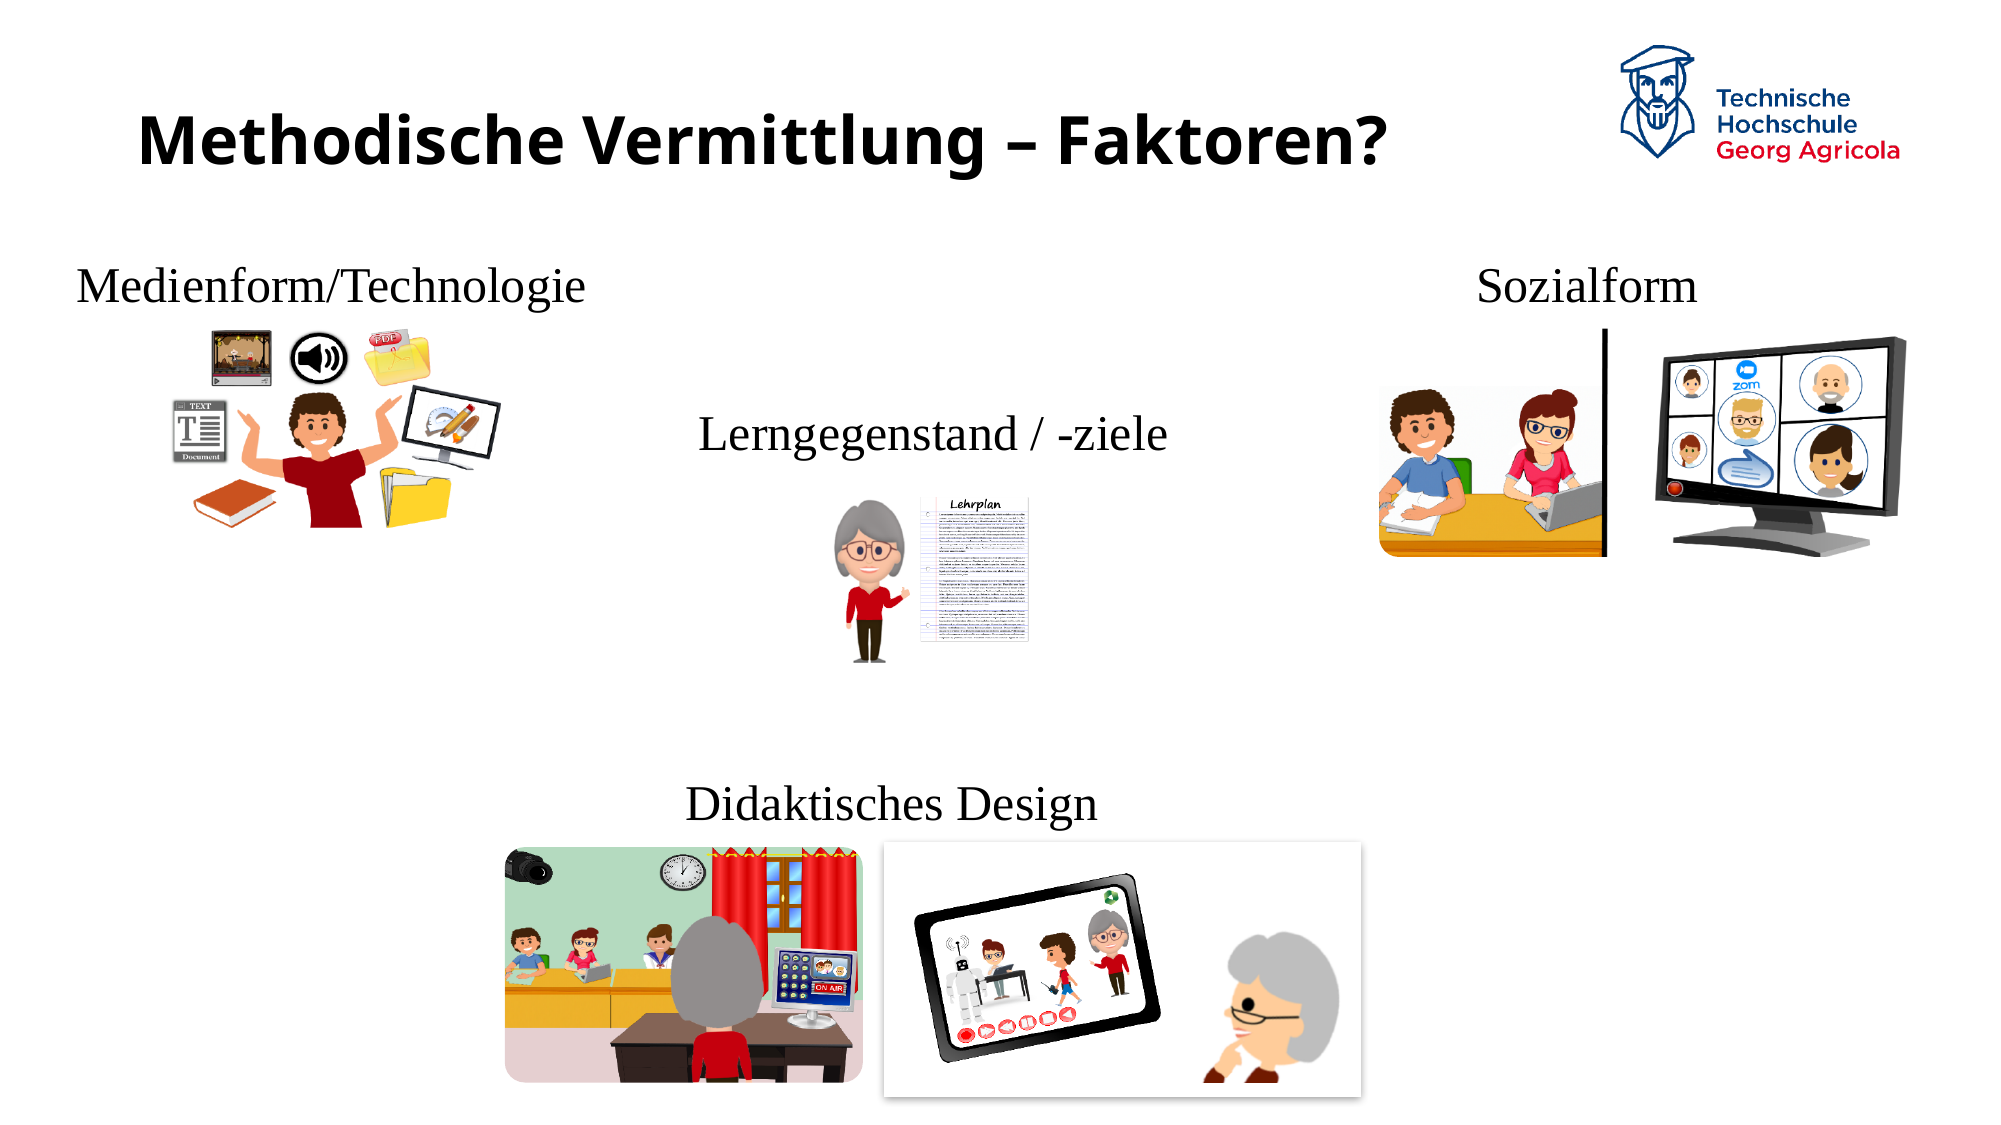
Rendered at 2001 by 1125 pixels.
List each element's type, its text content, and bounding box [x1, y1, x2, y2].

text_box Didaktisches Design [670, 762, 1139, 838]
picture [504, 847, 863, 1083]
picture [827, 464, 1033, 664]
picture [1602, 31, 1913, 178]
title Methodische Vermittlung – Faktoren? [17, 66, 1509, 187]
picture [898, 856, 1347, 1083]
picture [1379, 328, 1913, 557]
text_box Lerngegenstand / -ziele [683, 393, 1231, 469]
picture [168, 327, 505, 528]
subtitle Medienform/Technologie Sozialform [61, 251, 1939, 350]
